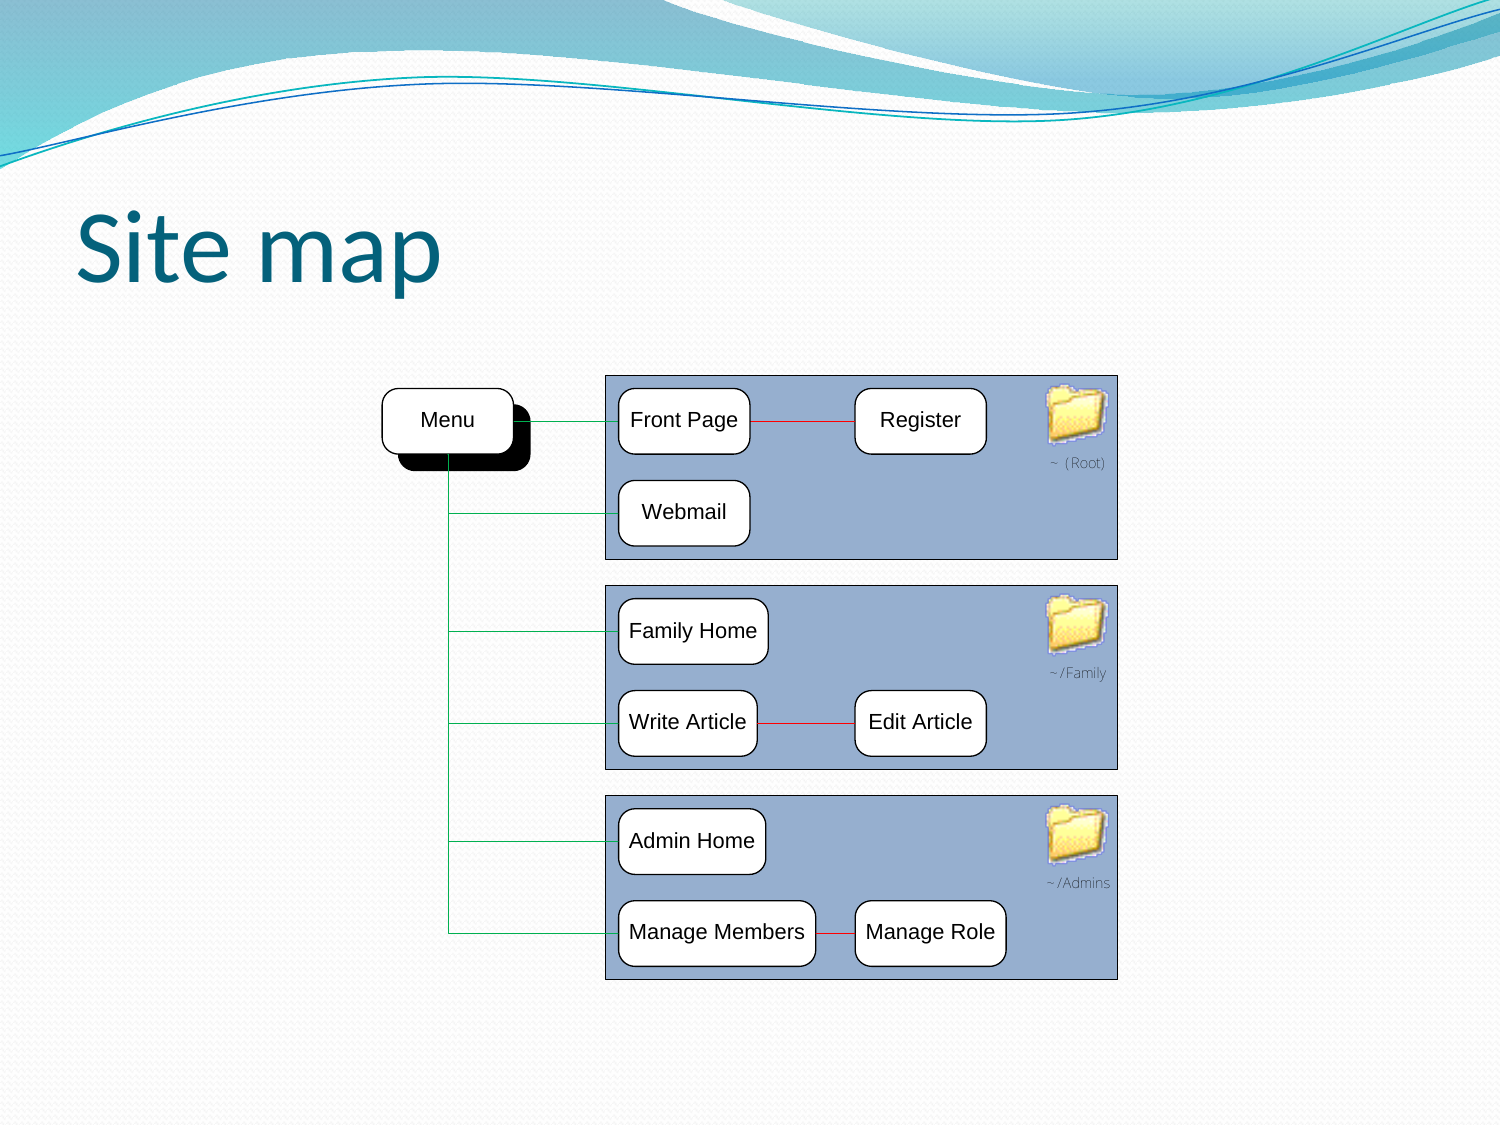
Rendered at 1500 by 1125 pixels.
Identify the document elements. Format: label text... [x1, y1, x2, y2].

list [379, 372, 1121, 983]
title Site map [75, 115, 1425, 303]
